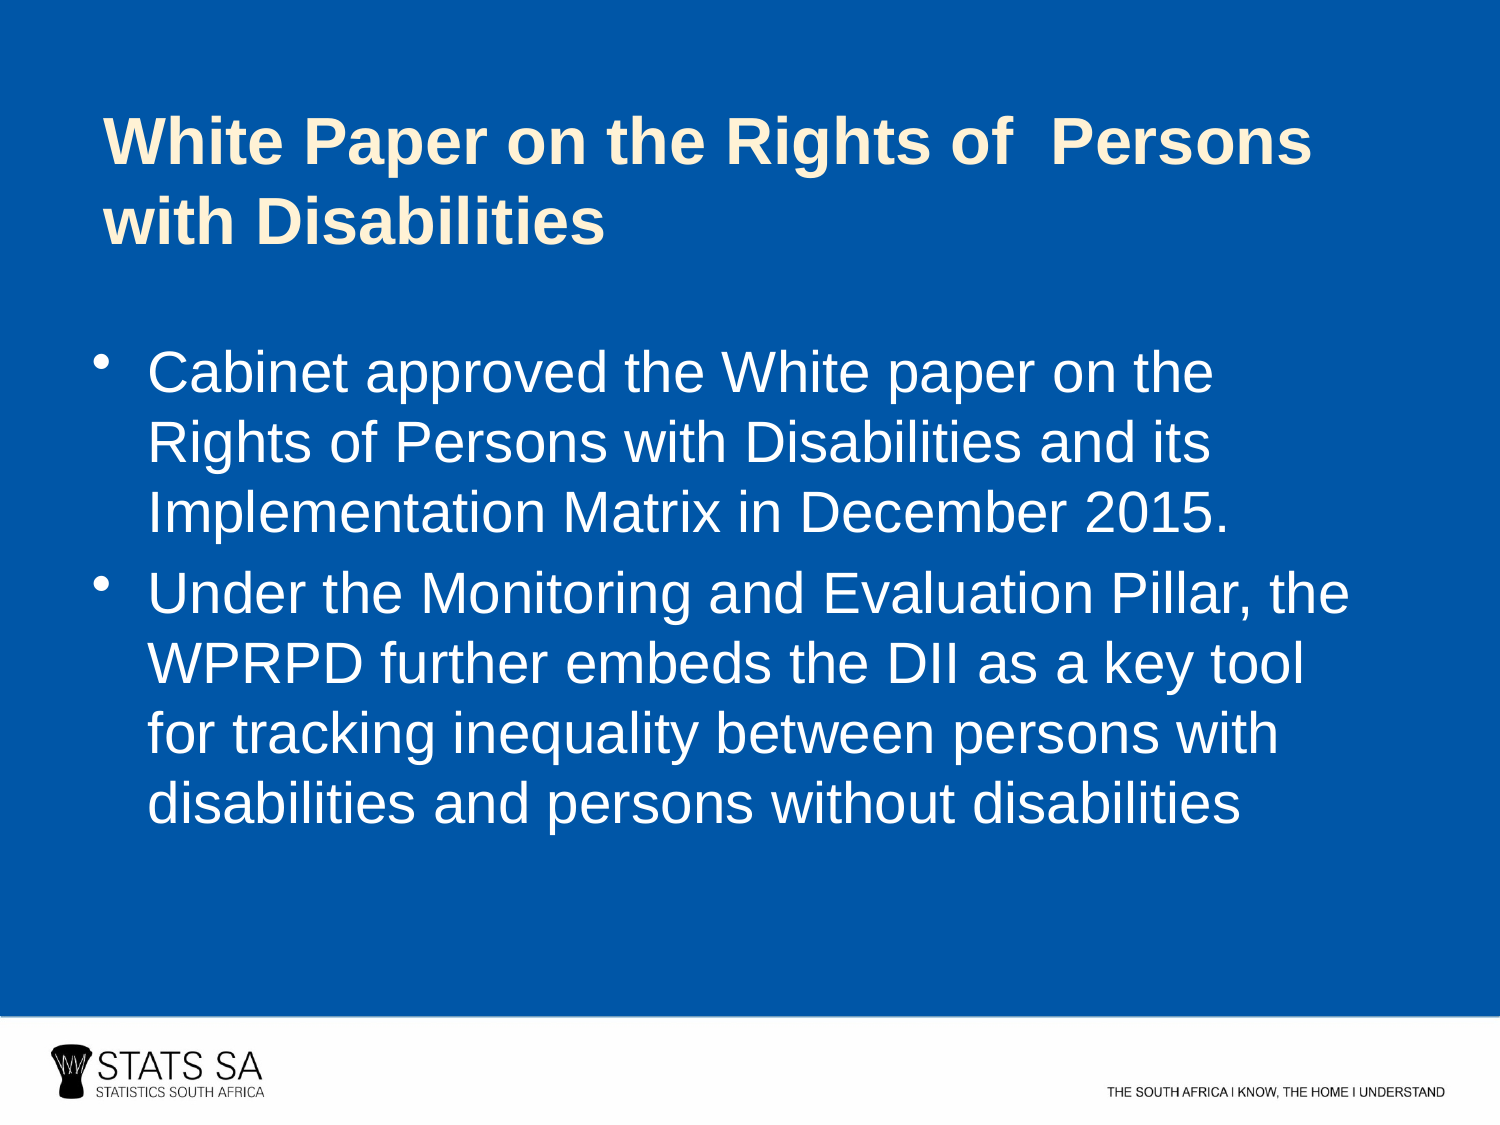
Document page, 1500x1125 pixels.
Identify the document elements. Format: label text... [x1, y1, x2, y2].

picture [0, 1016, 1500, 1125]
list White Paper on the Rights of Persons with Disabilities [88, 90, 1412, 350]
list Cabinet approved the White paper on the Rights of Persons with Disabilities and its Implementation Matrix in December 2015. Under the Monitoring and Evaluation Pillar, the WPRPD further embeds the DII as a key tool for tracking inequality between persons with disabilities and persons without disabilities [76, 326, 1400, 468]
